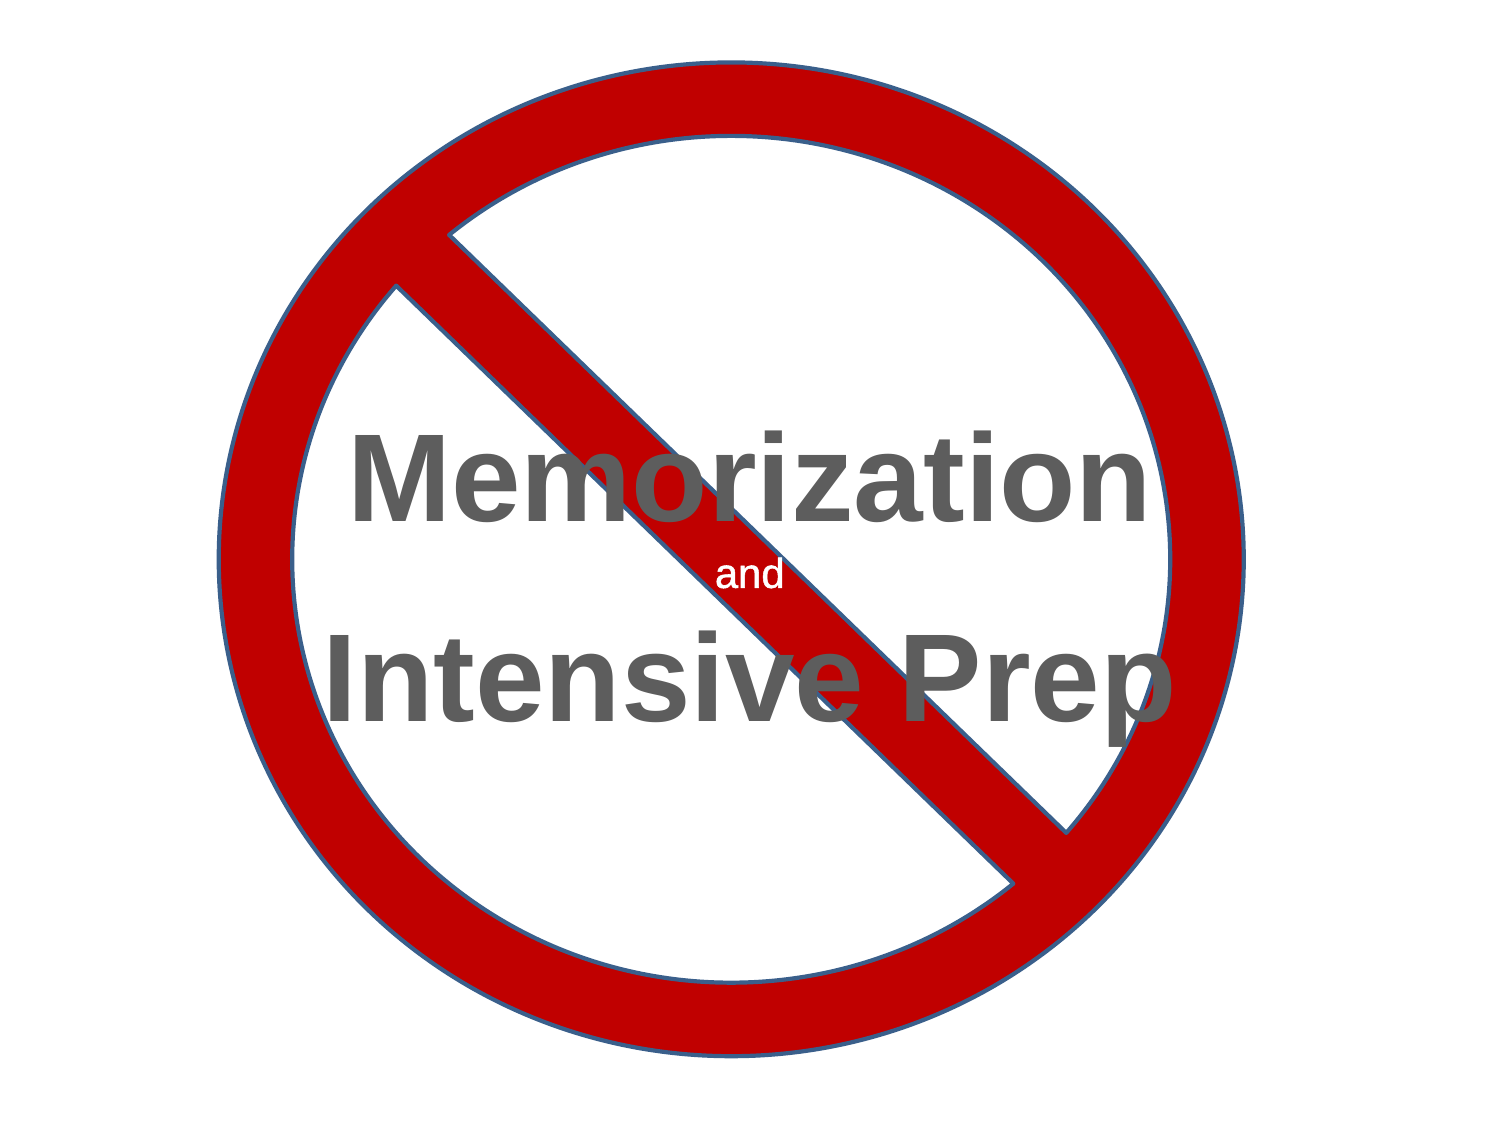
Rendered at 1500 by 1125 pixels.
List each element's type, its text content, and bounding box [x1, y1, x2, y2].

title Memorization and Intensive Prep [75, 62, 1425, 1080]
